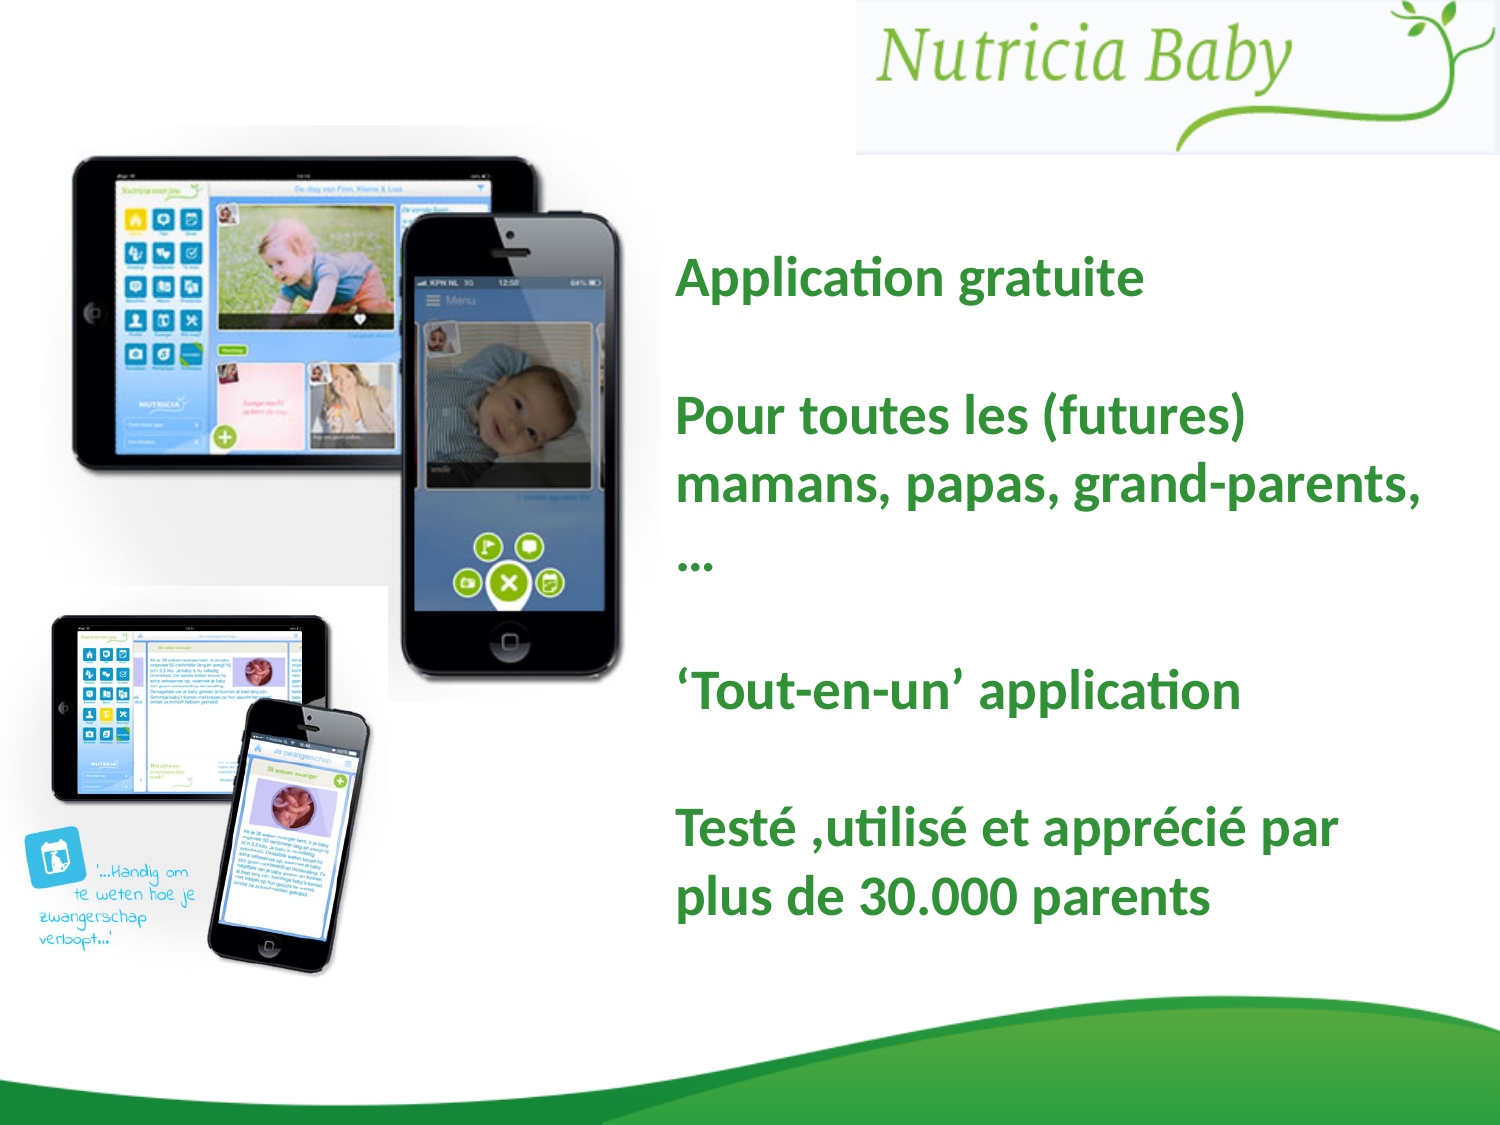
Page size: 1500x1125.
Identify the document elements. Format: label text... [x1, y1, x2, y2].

title Application gratuite Pour toutes les (futures) mamans, papas, grand-parents, … ‘Tout-en-un’ application Testé ,utilisé et apprécié par plus de 30.000 parents [660, 231, 1447, 941]
picture [0, 125, 1500, 1125]
picture [855, 0, 1500, 155]
